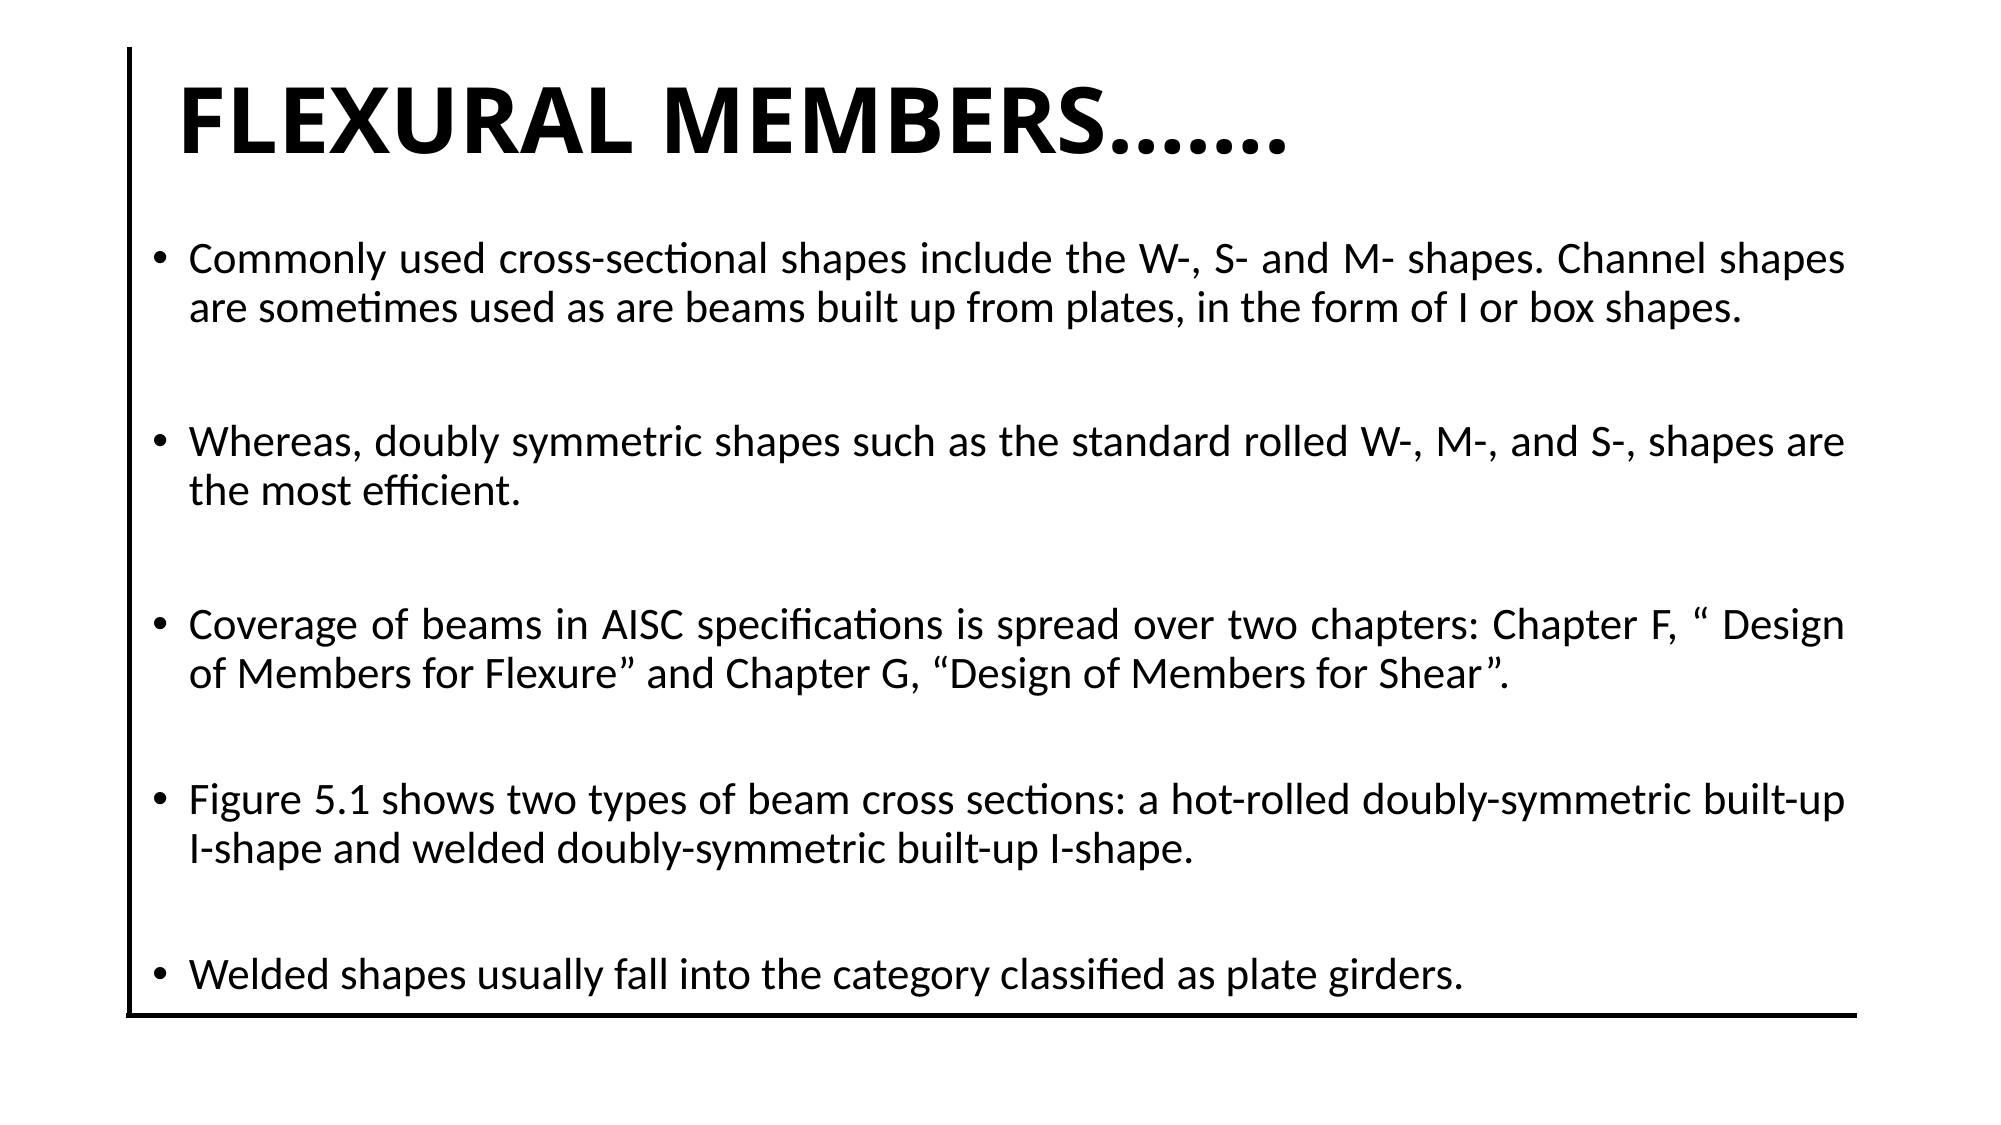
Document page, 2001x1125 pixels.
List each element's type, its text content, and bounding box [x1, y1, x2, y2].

title FLEXURAL MEMBERS……. [137, 15, 1863, 227]
list Commonly used cross-sectional shapes include the W-, S- and M- shapes. Channel shapes are sometimes used as are beams built up from plates, in the form of I or box shapes. Whereas, doubly symmetric shapes such as the standard rolled W-, M-, and S-, shapes are the most efficient. Coverage of beams in AISC specifications is spread over two chapters: Chapter F, “ Design of Members for Flexure” and Chapter G, “Design of Members for Shear”. Figure 5.1 shows two types of beam cross sections: a hot-rolled doubly-symmetric built-up I-shape and welded doubly-symmetric built-up I-shape. Welded shapes usually fall into the category classified as plate girders. [137, 227, 1863, 1016]
